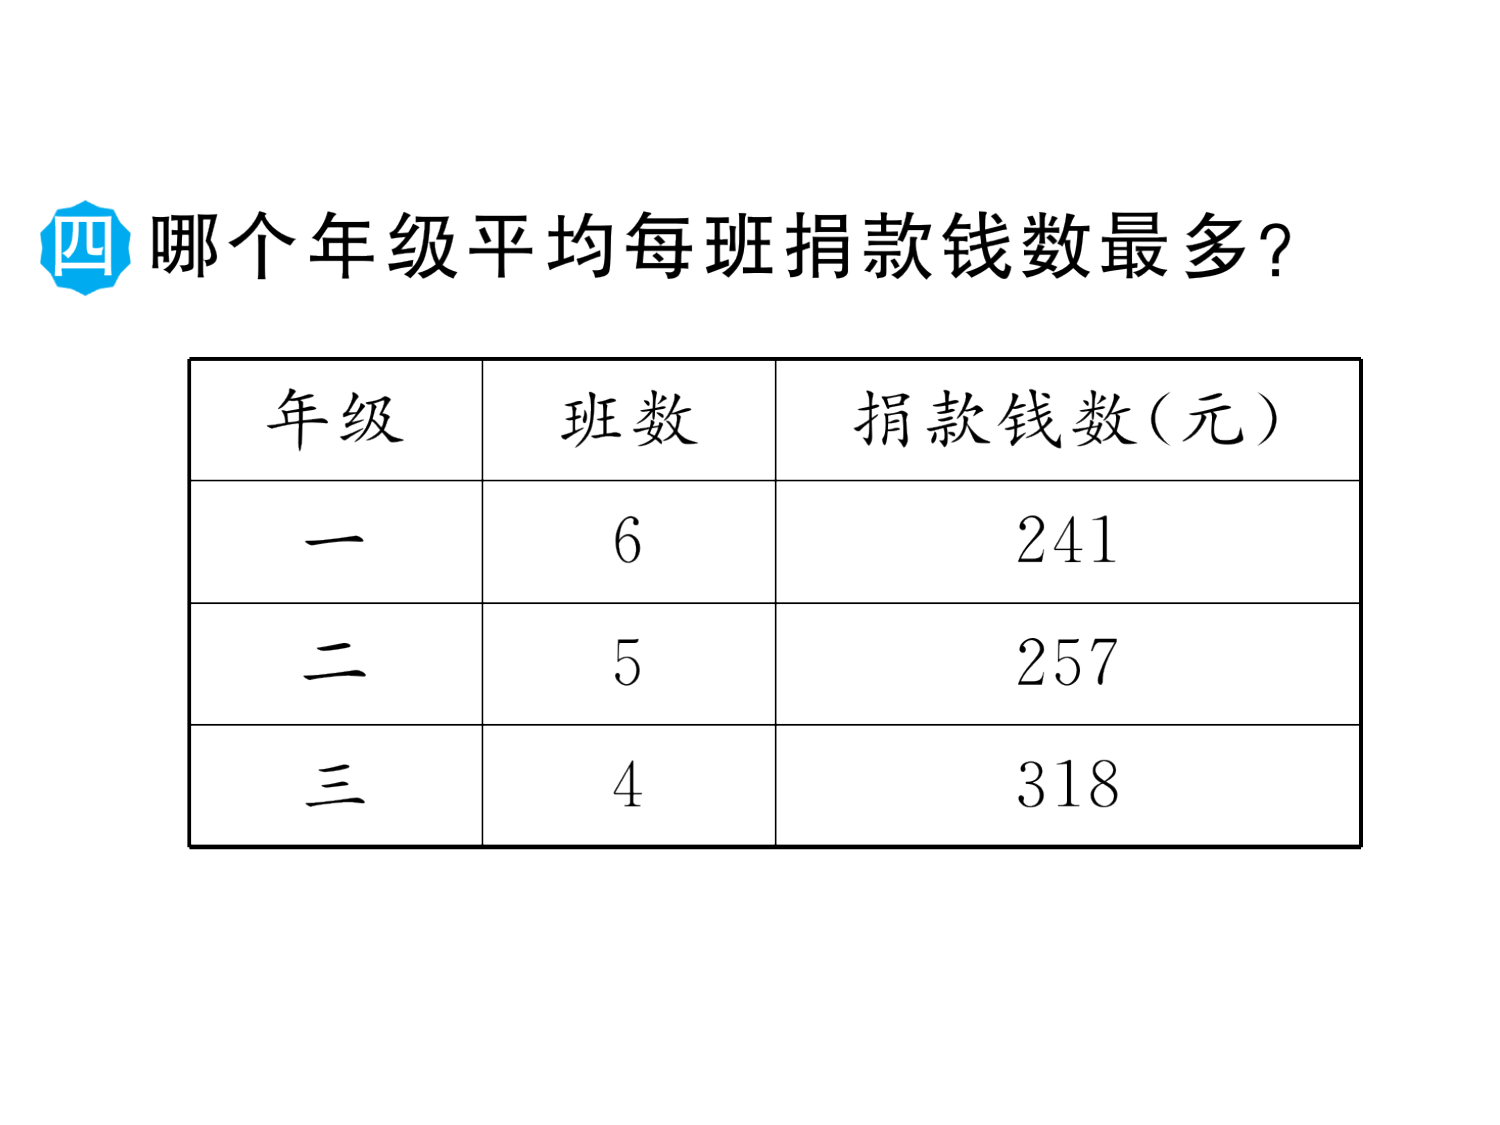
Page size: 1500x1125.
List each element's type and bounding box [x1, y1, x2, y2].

picture [35, 177, 1453, 872]
